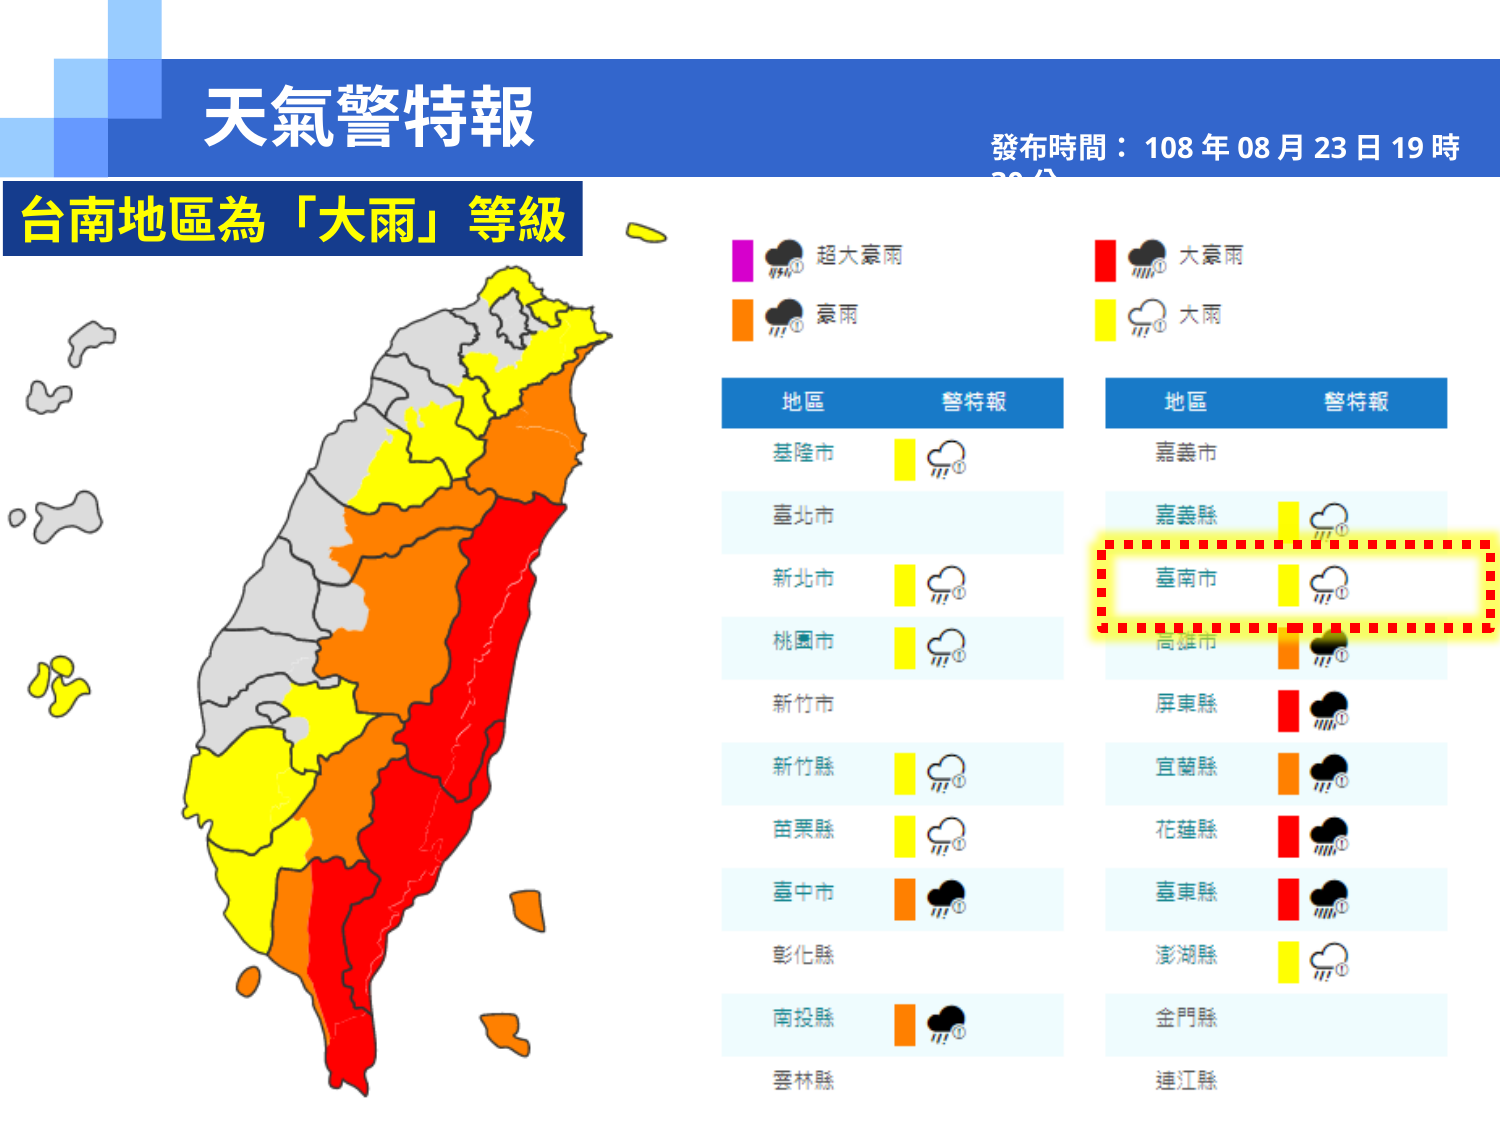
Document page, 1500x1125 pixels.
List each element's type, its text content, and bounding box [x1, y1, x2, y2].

text_box 台南地區為「大雨」等級 [2, 181, 583, 187]
picture [703, 195, 1500, 1125]
picture [0, 187, 686, 1125]
text_box 發布時間：108年08月23日19時30分 [975, 121, 1500, 195]
title 天氣警特報 [187, 75, 1400, 155]
